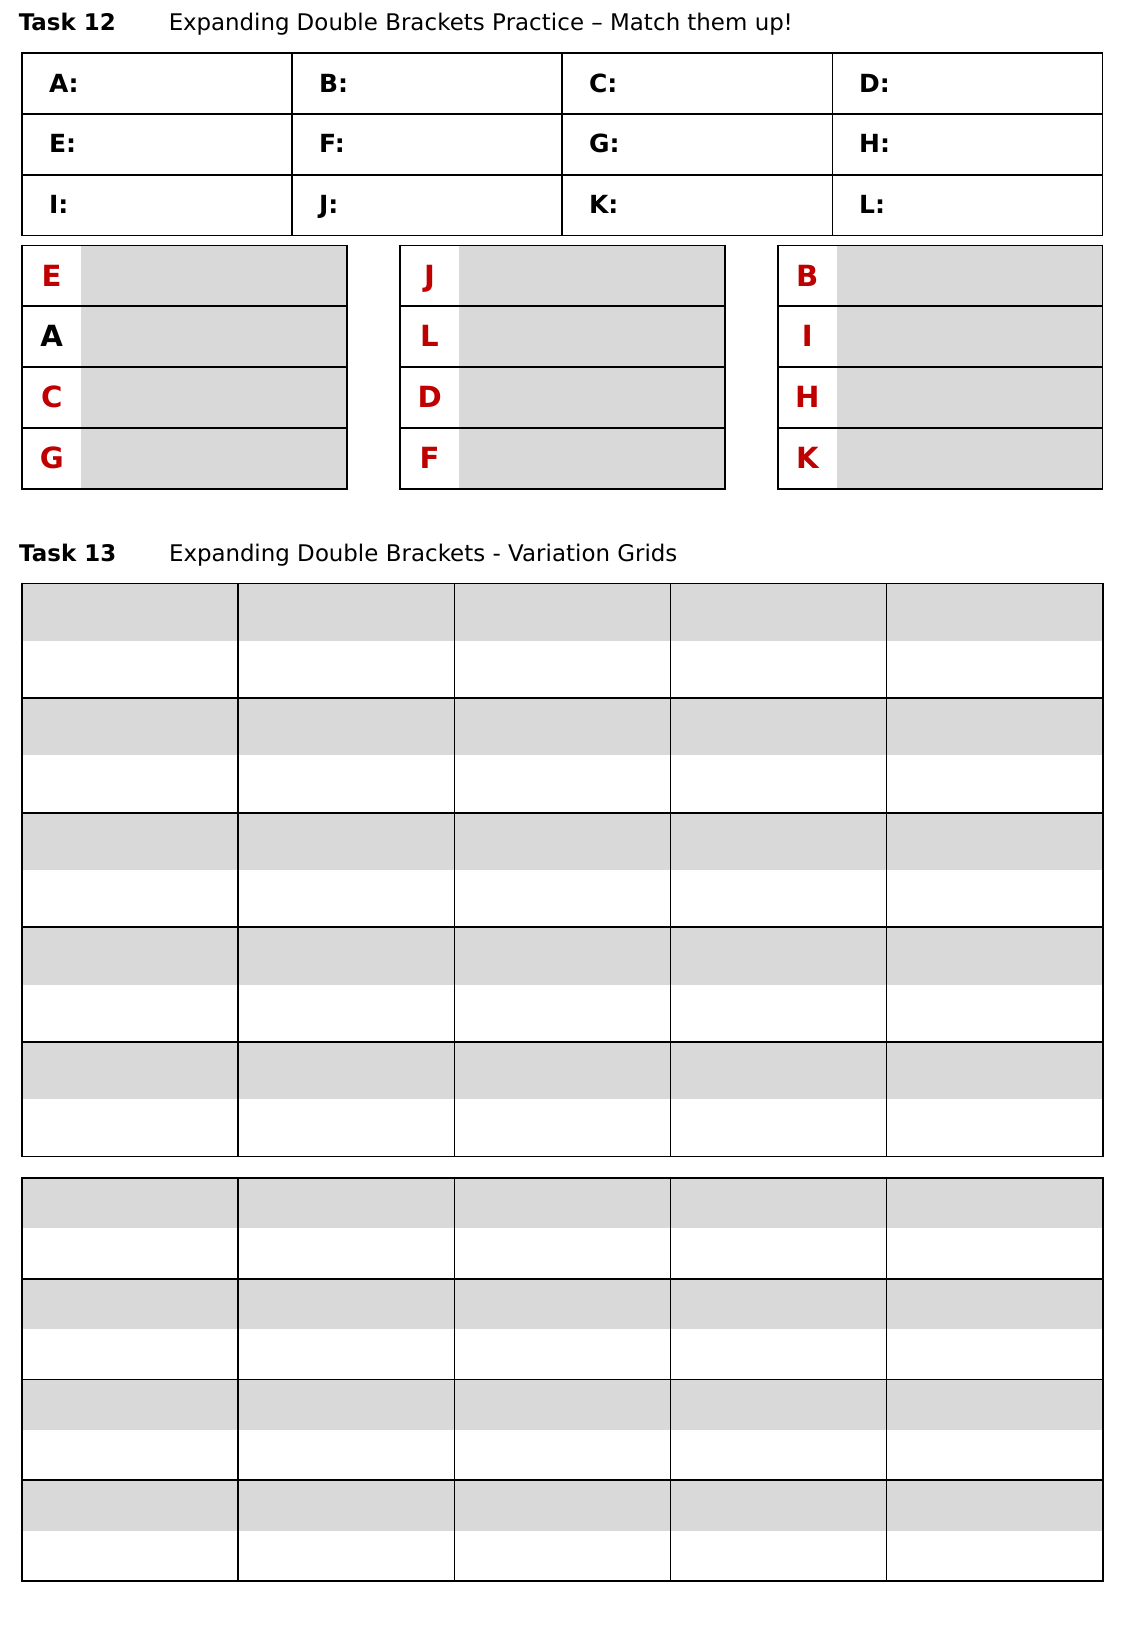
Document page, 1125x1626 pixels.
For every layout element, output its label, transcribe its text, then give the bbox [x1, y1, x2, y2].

text_box Task 13 Expanding Double Brackets - Variation Grids [4, 531, 694, 574]
text_box Task 12 Expanding Double Brackets Practice – Match them up! [3, 0, 809, 43]
